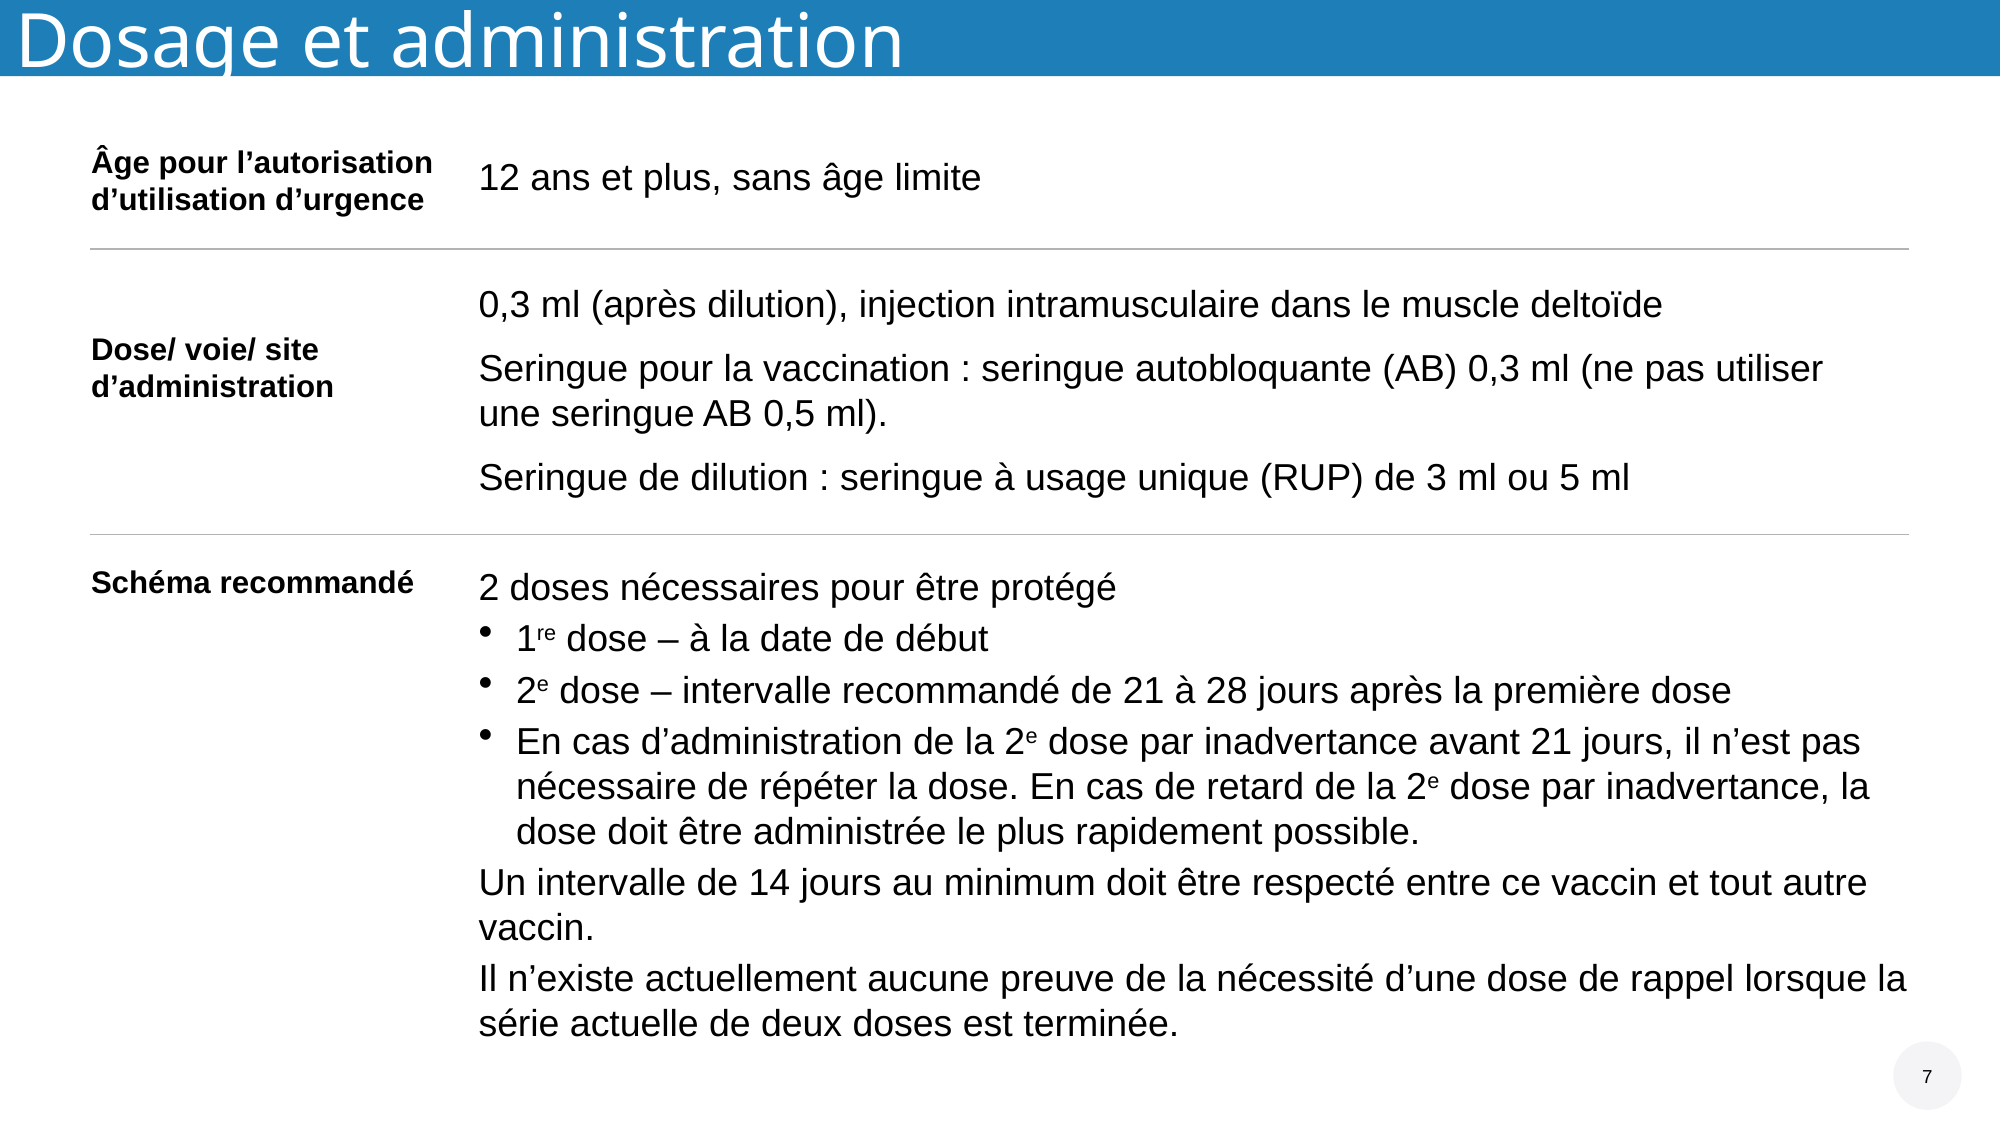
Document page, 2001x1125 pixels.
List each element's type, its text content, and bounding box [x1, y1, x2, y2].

text_box 0,3 ml (après dilution), injection intramusculaire dans le muscle deltoïde Seringue pour la vaccination : seringue autobloquante (AB) 0,3 ml (ne pas utiliser une seringue AB 0,5 ml). Seringue de dilution : seringue à usage unique (RUP) de 3 ml ou 5 ml [478, 280, 1863, 498]
text_box Dosage et administration [0, 0, 2000, 77]
text_box Âge pour l’autorisation d’utilisation d’urgence [90, 141, 479, 217]
text_box Schéma recommandé [90, 562, 449, 600]
text_box Dose/ voie/ site d’administration [90, 328, 449, 404]
text_box 12 ans et plus, sans âge limite [478, 152, 1893, 198]
text_box 2 doses nécessaires pour être protégé 1re dose – à la date de début 2e dose – intervalle recommandé de 21 à 28 jours après la première dose En cas d’administration de la 2e dose par inadvertance avant 21 jours, il n’est pas nécessaire de répéter la dose. En cas de retard de la 2e dose par inadvertance, la dose doit être administrée le plus rapidement possible. Un intervalle de 14 jours au minimum doit être respecté entre ce vaccin et tout autre vaccin. Il n’existe actuellement aucune preuve de la nécessité d’une dose de rappel lorsque la série actuelle de deux doses est terminée. [478, 563, 1909, 1045]
